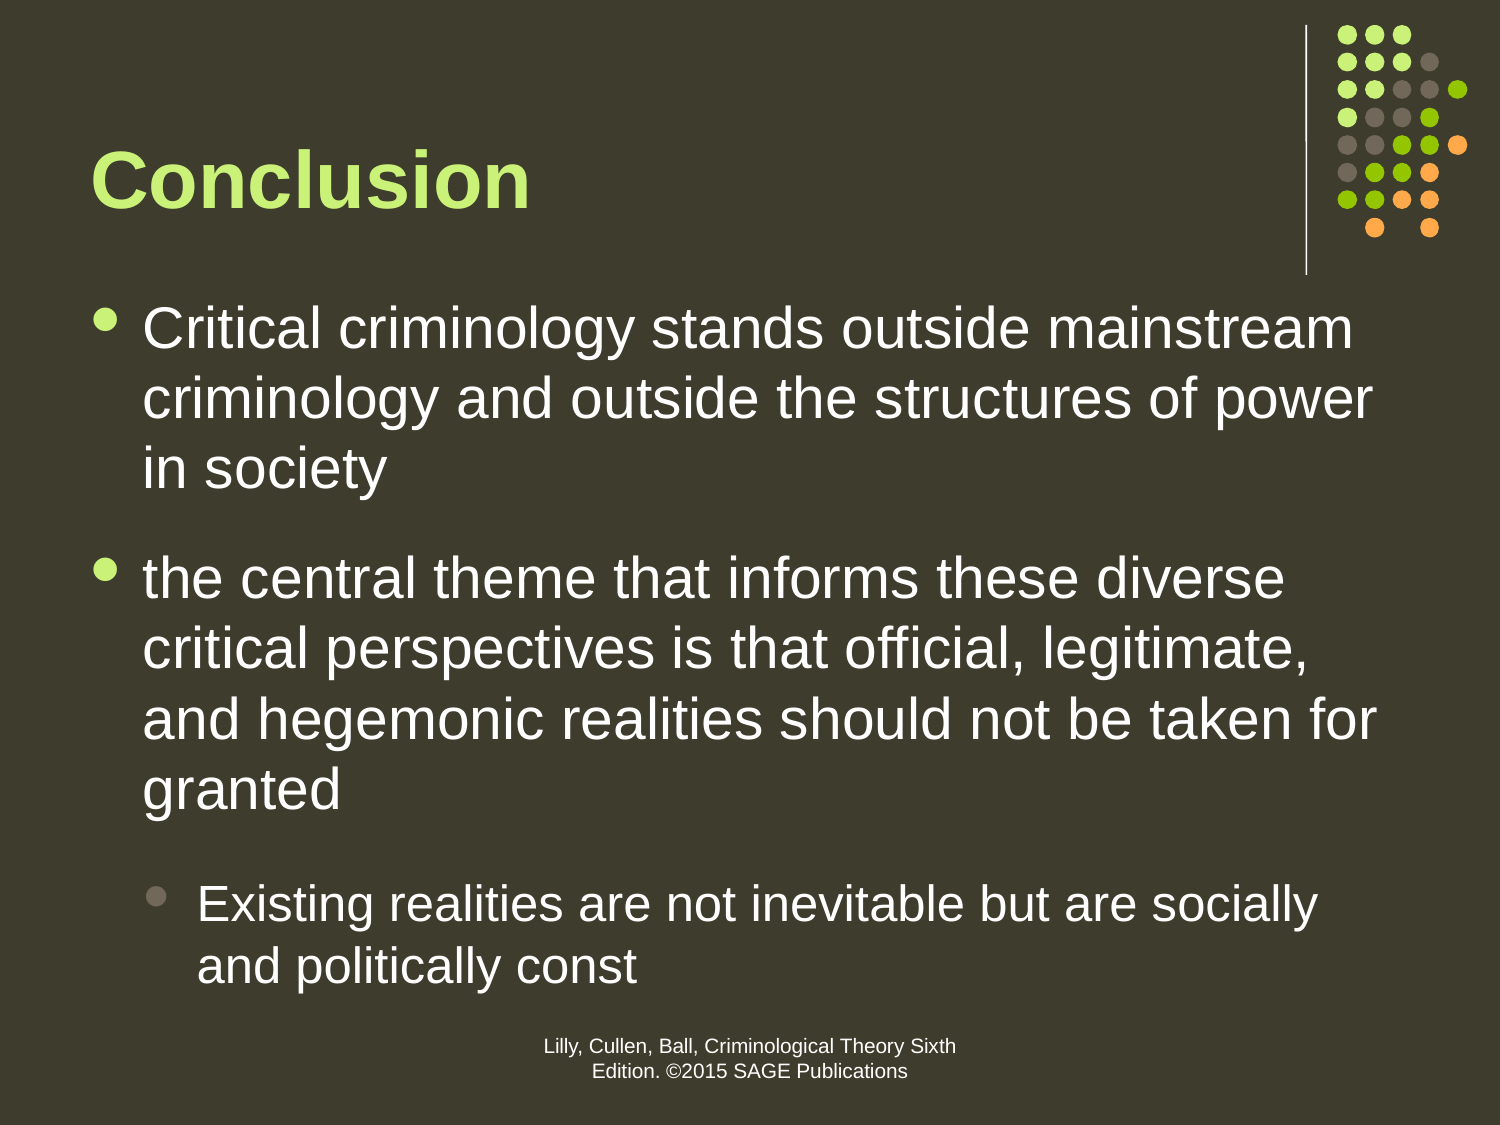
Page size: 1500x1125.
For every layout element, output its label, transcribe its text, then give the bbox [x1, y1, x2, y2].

list Critical criminology stands outside mainstream criminology and outside the structures of power in society the central theme that informs these diverse critical perspectives is that official, legitimate, and hegemonic realities should not be taken for granted Existing realities are not inevitable but are socially and politically const [74, 281, 1426, 1006]
title Conclusion [74, 19, 1313, 233]
footer Lilly, Cullen, Ball, Criminological Theory Sixth Edition. ©2015 SAGE Publications [512, 1024, 988, 1101]
